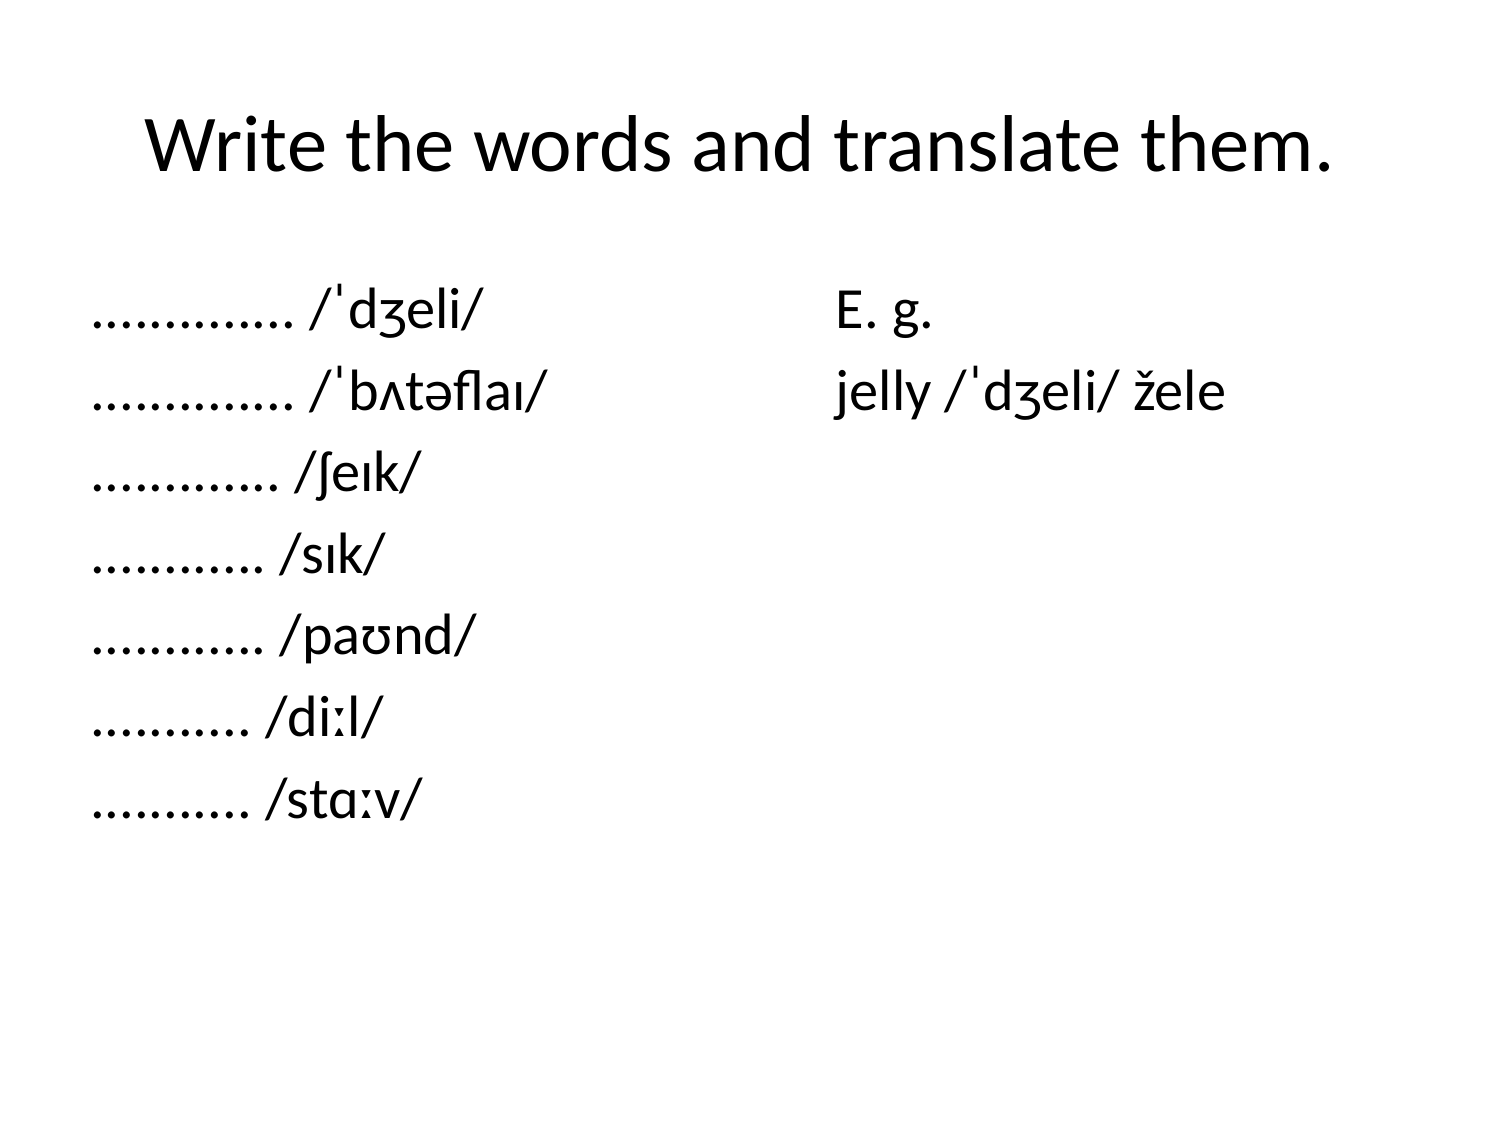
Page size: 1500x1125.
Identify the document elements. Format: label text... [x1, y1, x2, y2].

list E. g. jelly /ˈdʒeli/ žele [820, 262, 1425, 1005]
title Write the words and translate them. [75, 45, 1425, 233]
list .............. /ˈdʒeli/ .............. /ˈbʌtəflaɪ/ ............. /ʃeɪk/ ............ /sɪk/ ............ /paʊnd/ ........... /diːl/ ........... /stɑːv/ [75, 262, 738, 1005]
